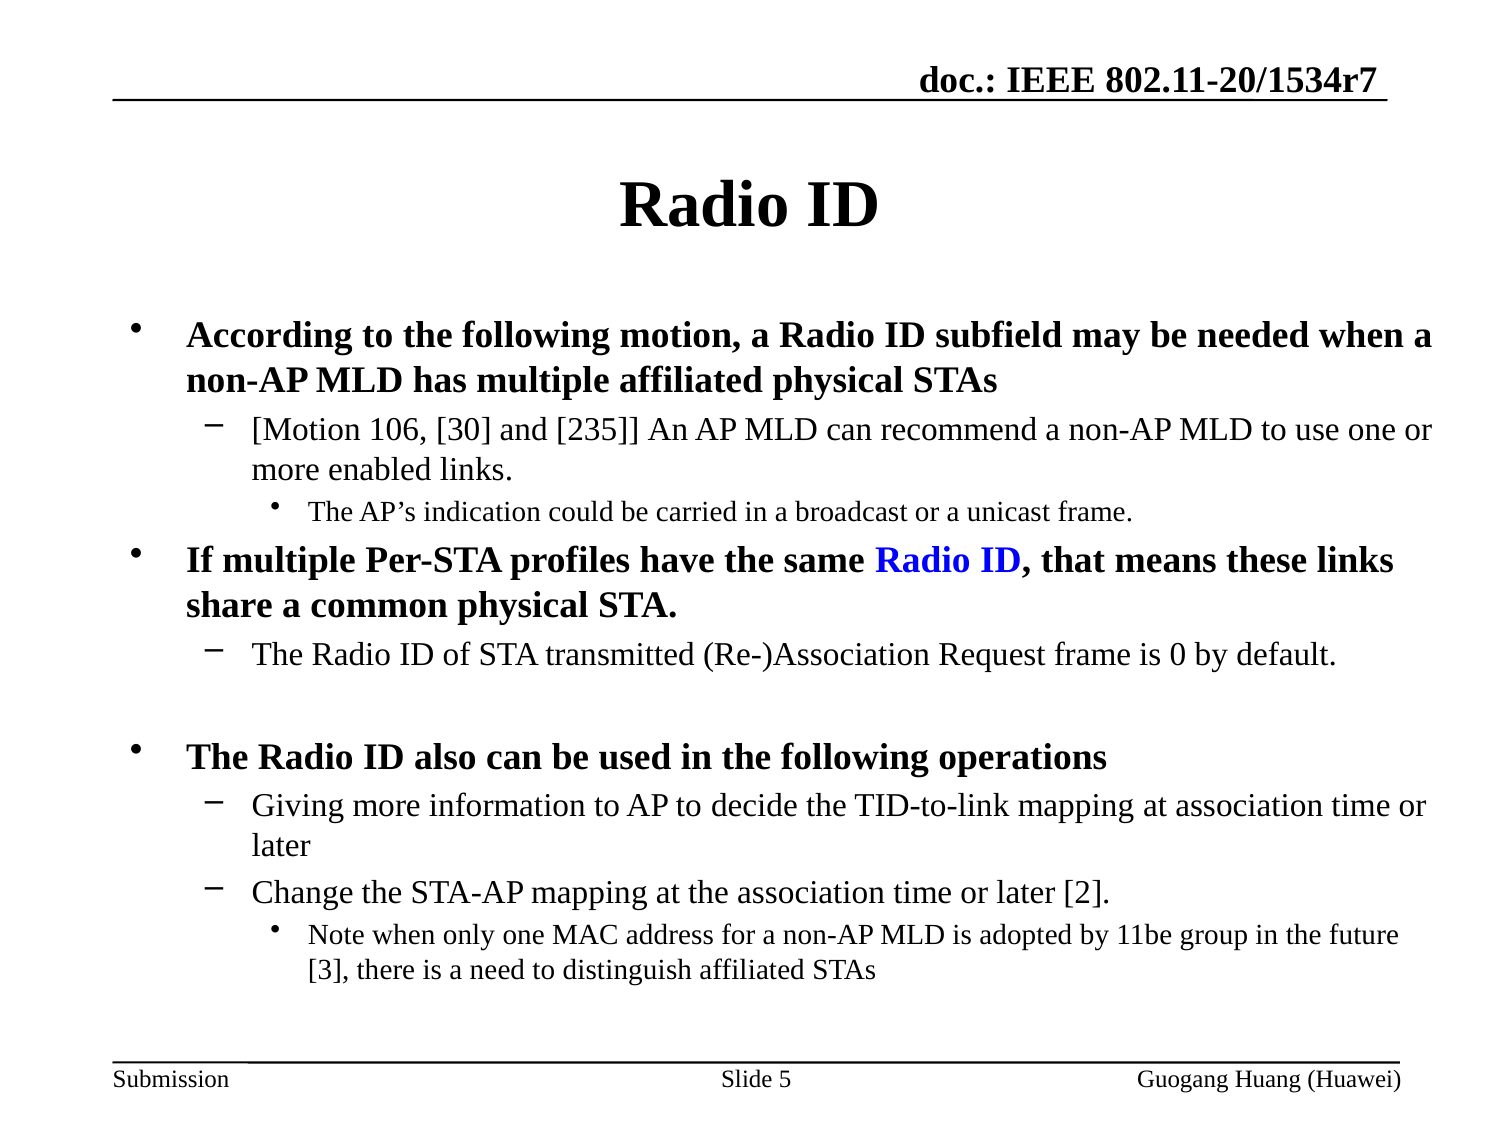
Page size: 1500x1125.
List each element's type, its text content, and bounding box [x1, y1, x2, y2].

slide_number Slide 5 [712, 1061, 800, 1093]
list According to the following motion, a Radio ID subfield may be needed when a non-AP MLD has multiple affiliated physical STAs [Motion 106, [30] and [235]] An AP MLD can recommend a non-AP MLD to use one or more enabled links. The AP’s indication could be carried in a broadcast or a unicast frame. If multiple Per-STA profiles have the same Radio ID, that means these links share a common physical STA. The Radio ID of STA transmitted (Re-)Association Request frame is 0 by default. The Radio ID also can be used in the following operations Giving more information to AP to decide the TID-to-link mapping at association time or later Change the STA-AP mapping at the association time or later [2]. Note when only one MAC address for a non-AP MLD is adopted by 11be group in the future [3], there is a need to distinguish affiliated STAs [114, 302, 1459, 1063]
title Radio ID [112, 112, 1388, 288]
footer Guogang Huang (Huawei) [1133, 1061, 1402, 1093]
